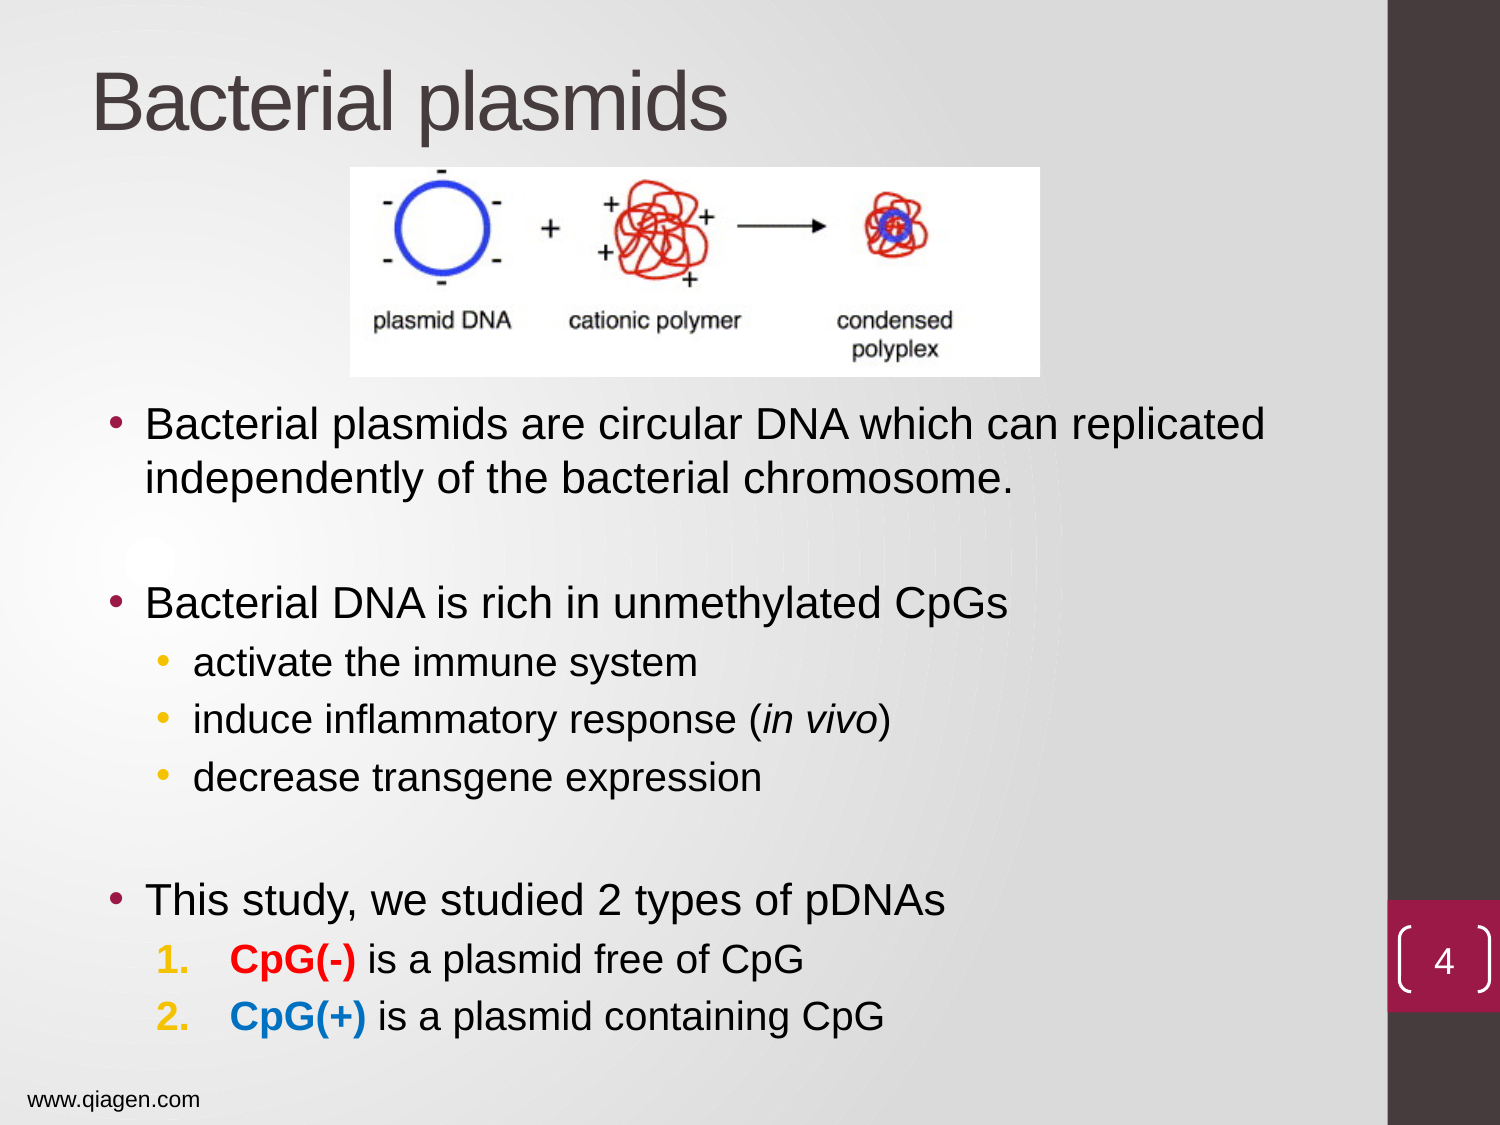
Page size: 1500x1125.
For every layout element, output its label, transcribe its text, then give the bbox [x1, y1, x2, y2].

picture [349, 167, 1041, 378]
slide_number 4 [1397, 925, 1492, 994]
title Bacterial plasmids [75, 20, 1325, 175]
list Bacterial plasmids are circular DNA which can replicated independently of the bacterial chromosome. Bacterial DNA is rich in unmethylated CpGs activate the immune system induce inflammatory response (in vivo) decrease transgene expression This study, we studied 2 types of pDNAs CpG(-) is a plasmid free of CpG CpG(+) is a plasmid containing CpG [75, 387, 1325, 1050]
text_box www.qiagen.com [12, 1077, 613, 1120]
